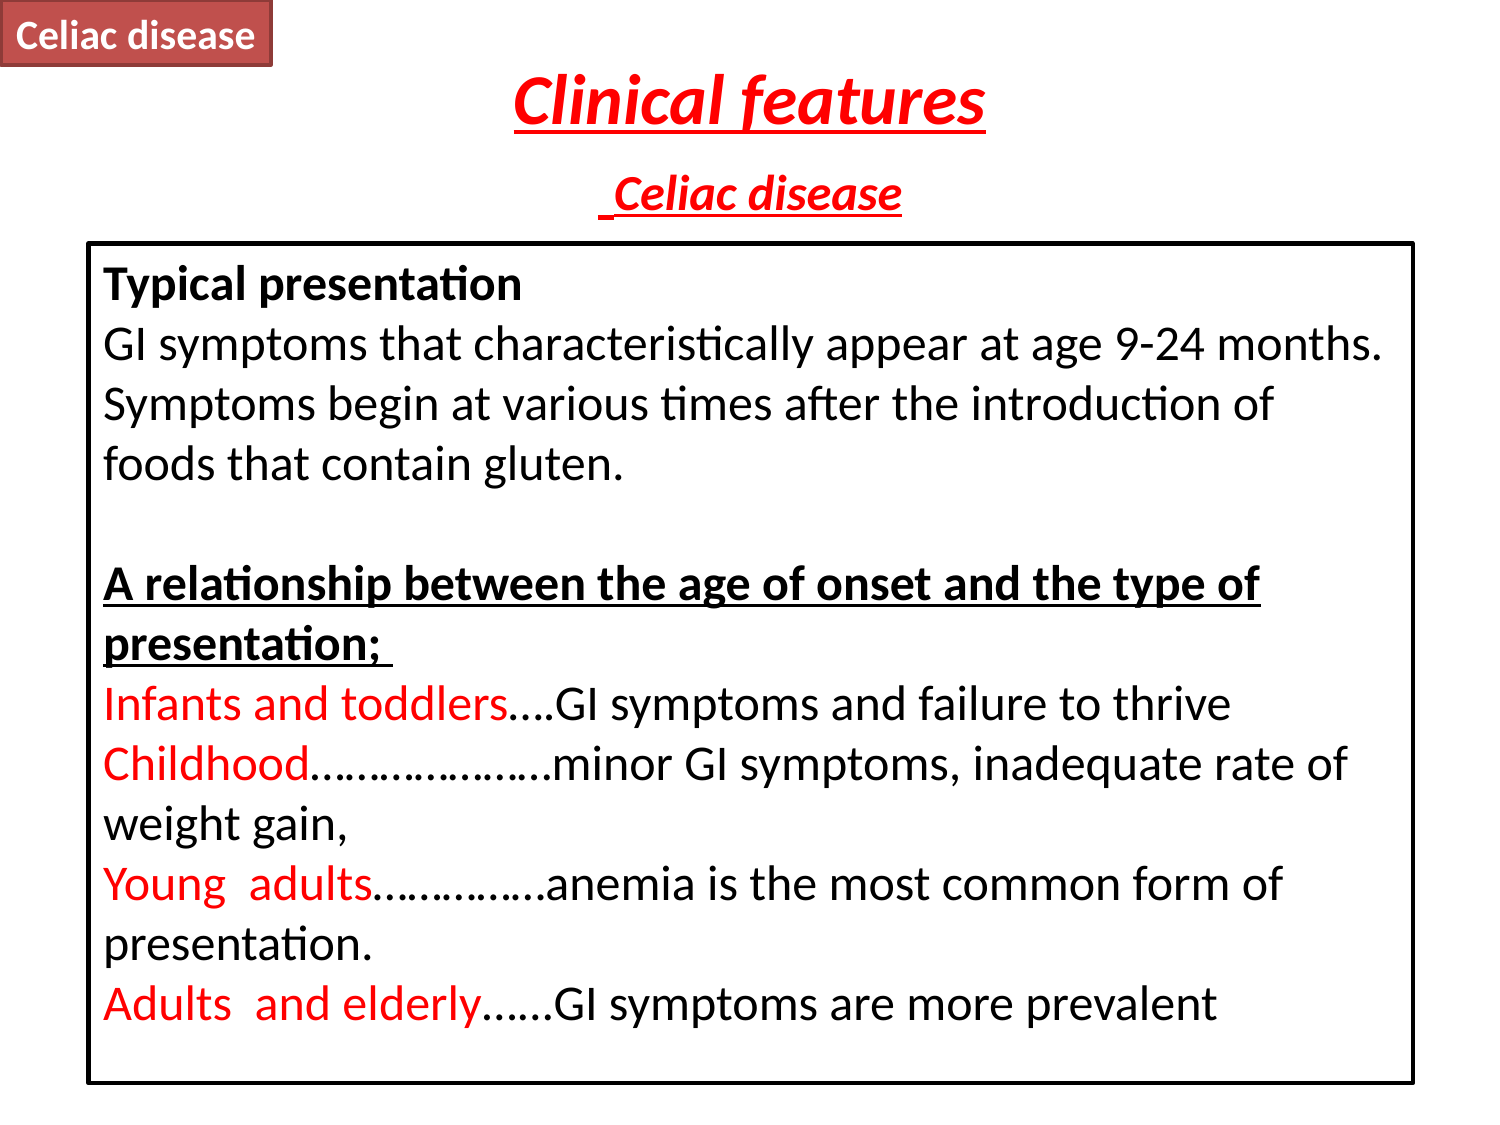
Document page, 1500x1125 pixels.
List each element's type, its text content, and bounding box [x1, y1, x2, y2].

text_box Typical presentation GI symptoms that characteristically appear at age 9-24 months. Symptoms begin at various times after the introduction of foods that contain gluten. A relationship between the age of onset and the type of presentation; Infants and toddlers….GI symptoms and failure to thrive Childhood…………………minor GI symptoms, inadequate rate of weight gain, Young adults……………anemia is the most common form of presentation. Adults and elderly…...GI symptoms are more prevalent [86, 241, 1415, 1085]
title Clinical features Celiac disease [75, 45, 1425, 233]
text_box Celiac disease [0, 0, 273, 67]
